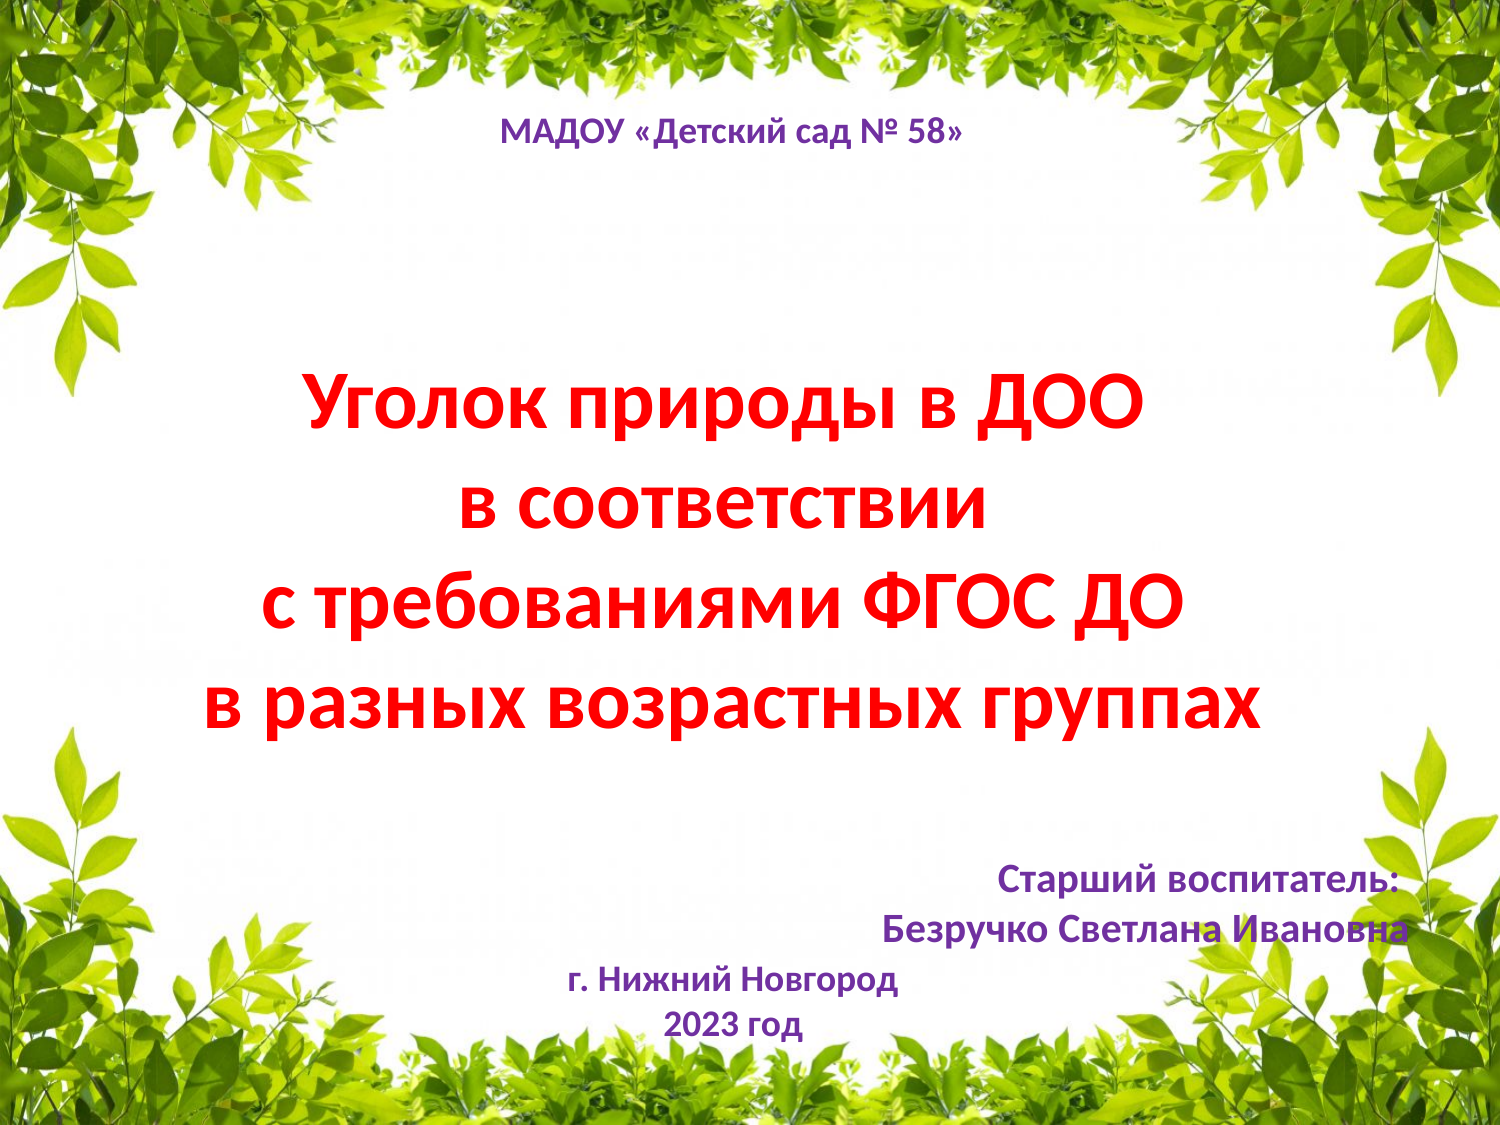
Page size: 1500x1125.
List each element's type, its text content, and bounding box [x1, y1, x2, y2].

text_box Старший воспитатель: Безручко Светлана Ивановна [773, 843, 1425, 946]
text_box г. Нижний Новгород 2023 год [552, 946, 914, 1051]
text_box МАДОУ «Детский сад № 58» [484, 98, 982, 159]
text_box Уголок природы в ДОО в соответствии с требованиями ФГОС ДО в разных возрастных группах [165, 338, 1300, 753]
picture [0, 0, 1500, 1125]
